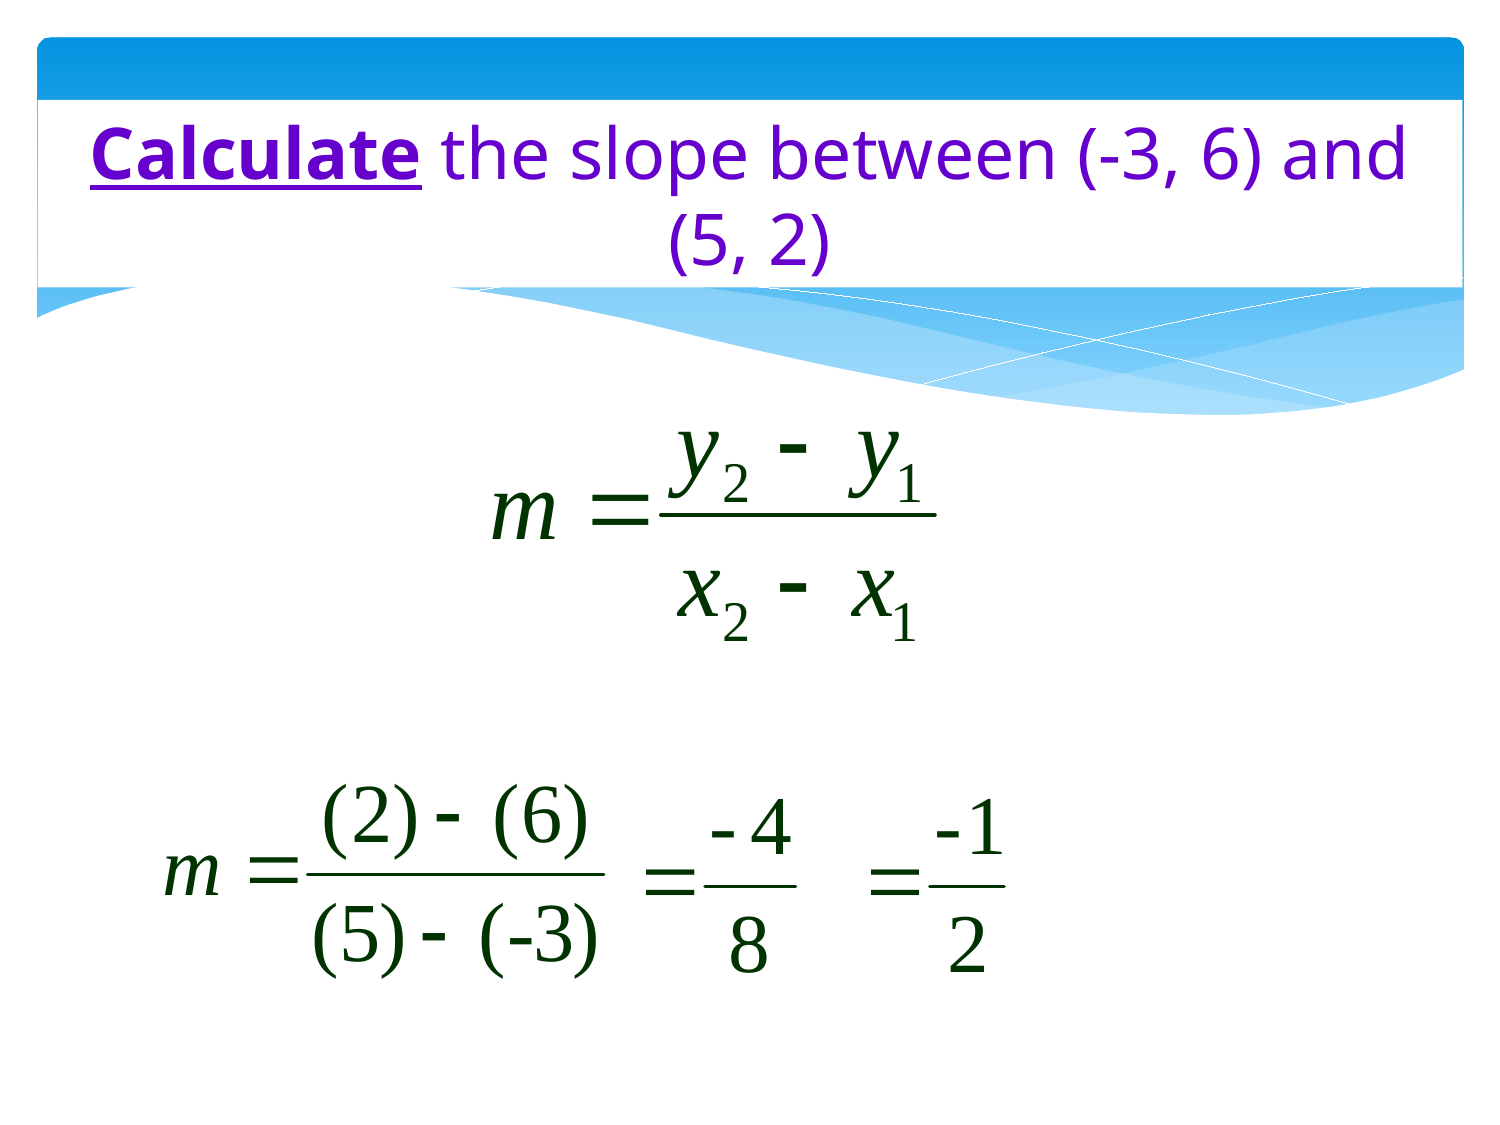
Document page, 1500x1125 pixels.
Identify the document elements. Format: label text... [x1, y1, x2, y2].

title Calculate the slope between (-3, 6) and (5, 2) [37, 99, 1463, 288]
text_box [474, 383, 951, 657]
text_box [624, 774, 810, 987]
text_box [849, 774, 1014, 987]
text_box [149, 762, 615, 989]
